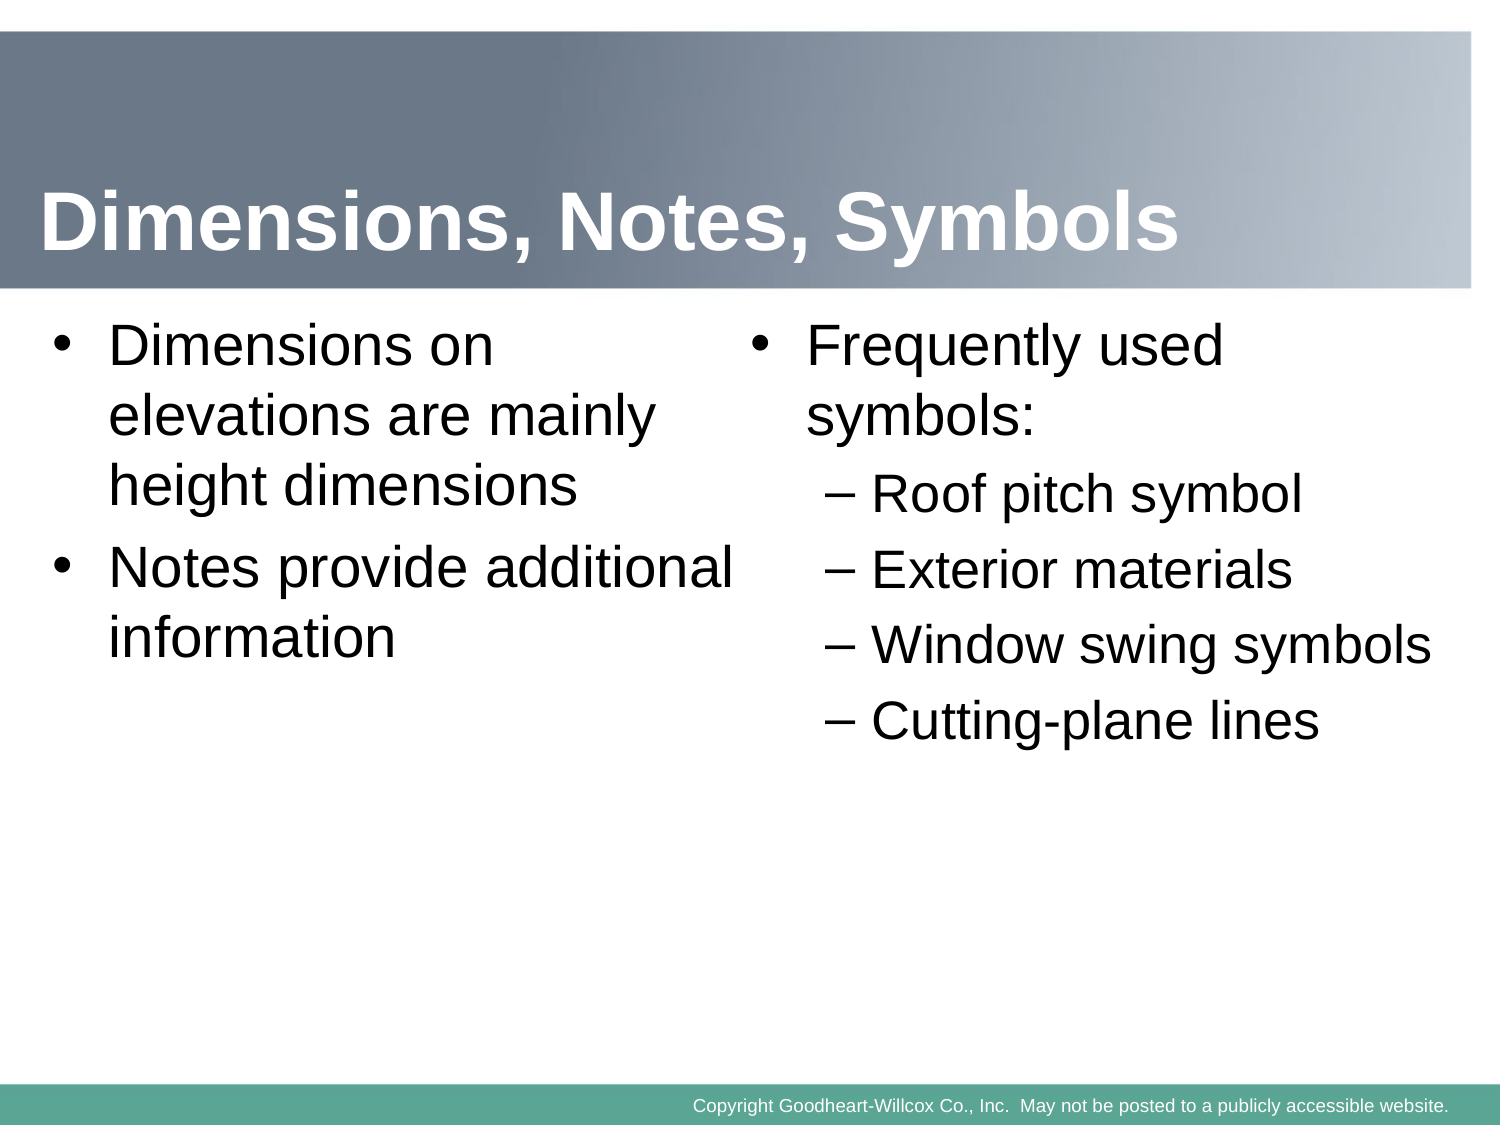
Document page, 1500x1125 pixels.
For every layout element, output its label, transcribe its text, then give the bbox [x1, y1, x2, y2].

title Dimensions, Notes, Symbols [24, 50, 1450, 275]
list Dimensions on elevations are mainly height dimensions Notes provide additional information Frequently used symbols: Roof pitch symbol Exterior materials Window swing symbols Cutting-plane lines [37, 299, 1463, 1075]
